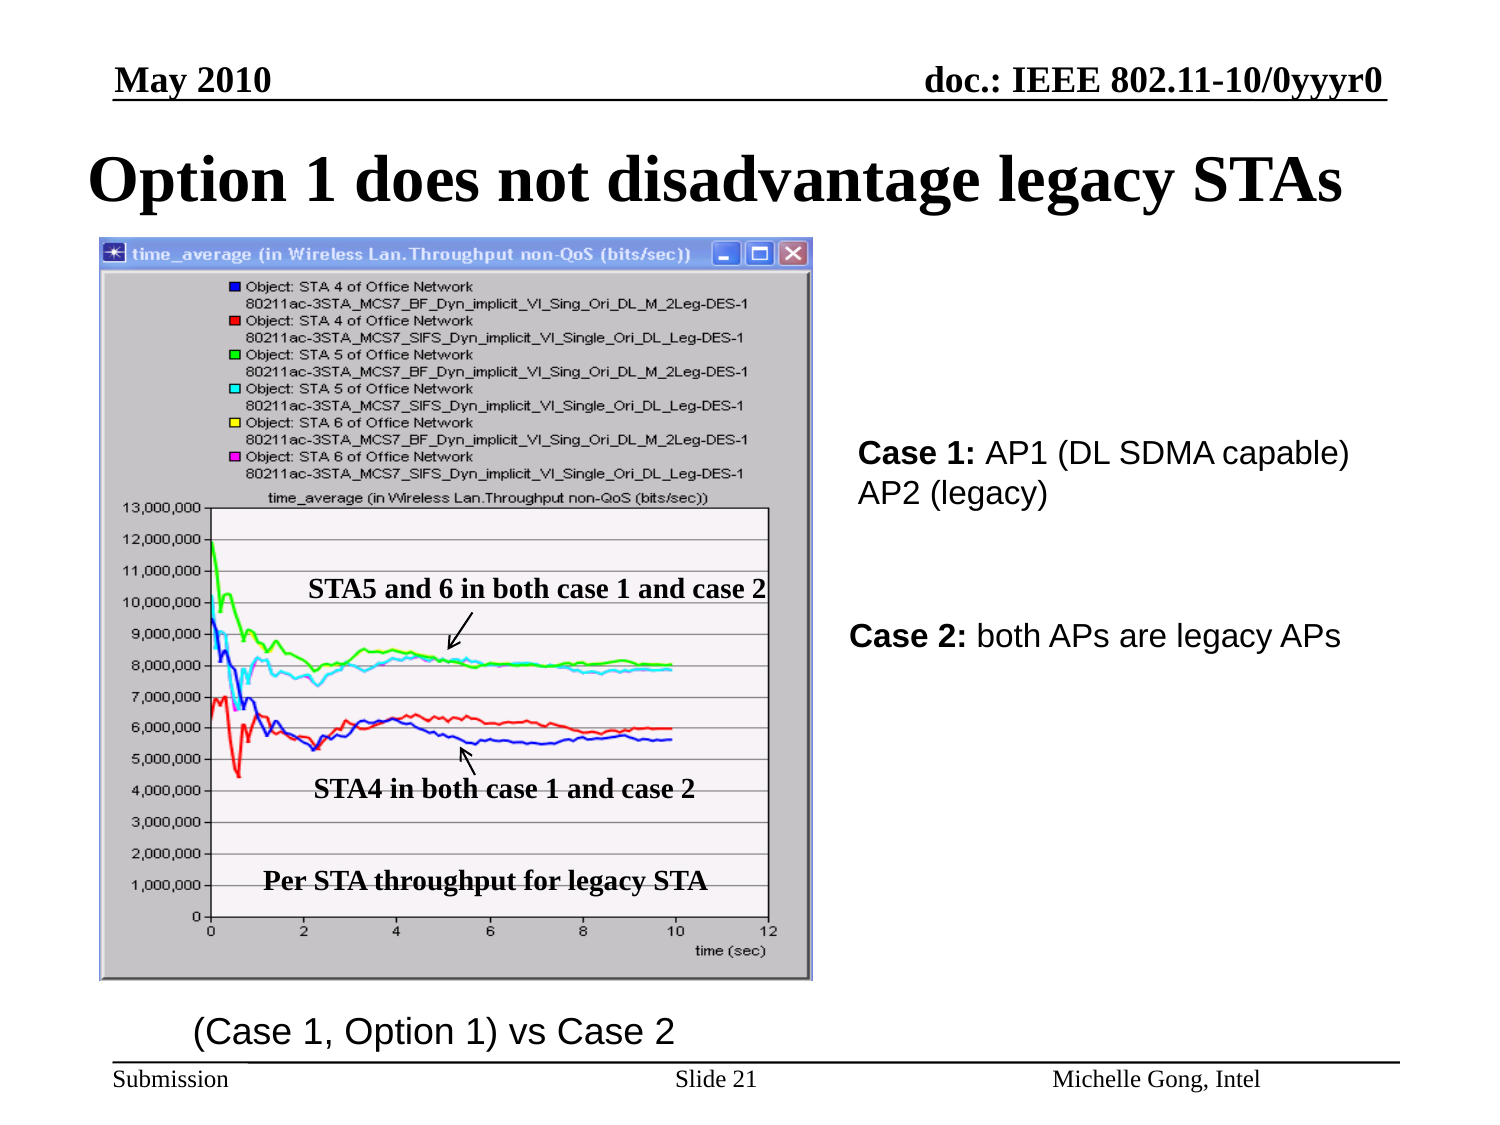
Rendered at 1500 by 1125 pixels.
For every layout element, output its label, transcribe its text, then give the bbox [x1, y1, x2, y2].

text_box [440, 618, 479, 644]
text_box (Case 1, Option 1) vs Case 2 [177, 999, 691, 1060]
text_box Case 1: AP1 (DL SDMA capable) AP2 (legacy) [843, 423, 1366, 519]
picture [99, 237, 813, 981]
text_box Case 2: both APs are legacy APs [834, 606, 1357, 662]
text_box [453, 752, 482, 769]
title Option 1 does not disadvantage legacy STAs [62, 87, 1388, 263]
